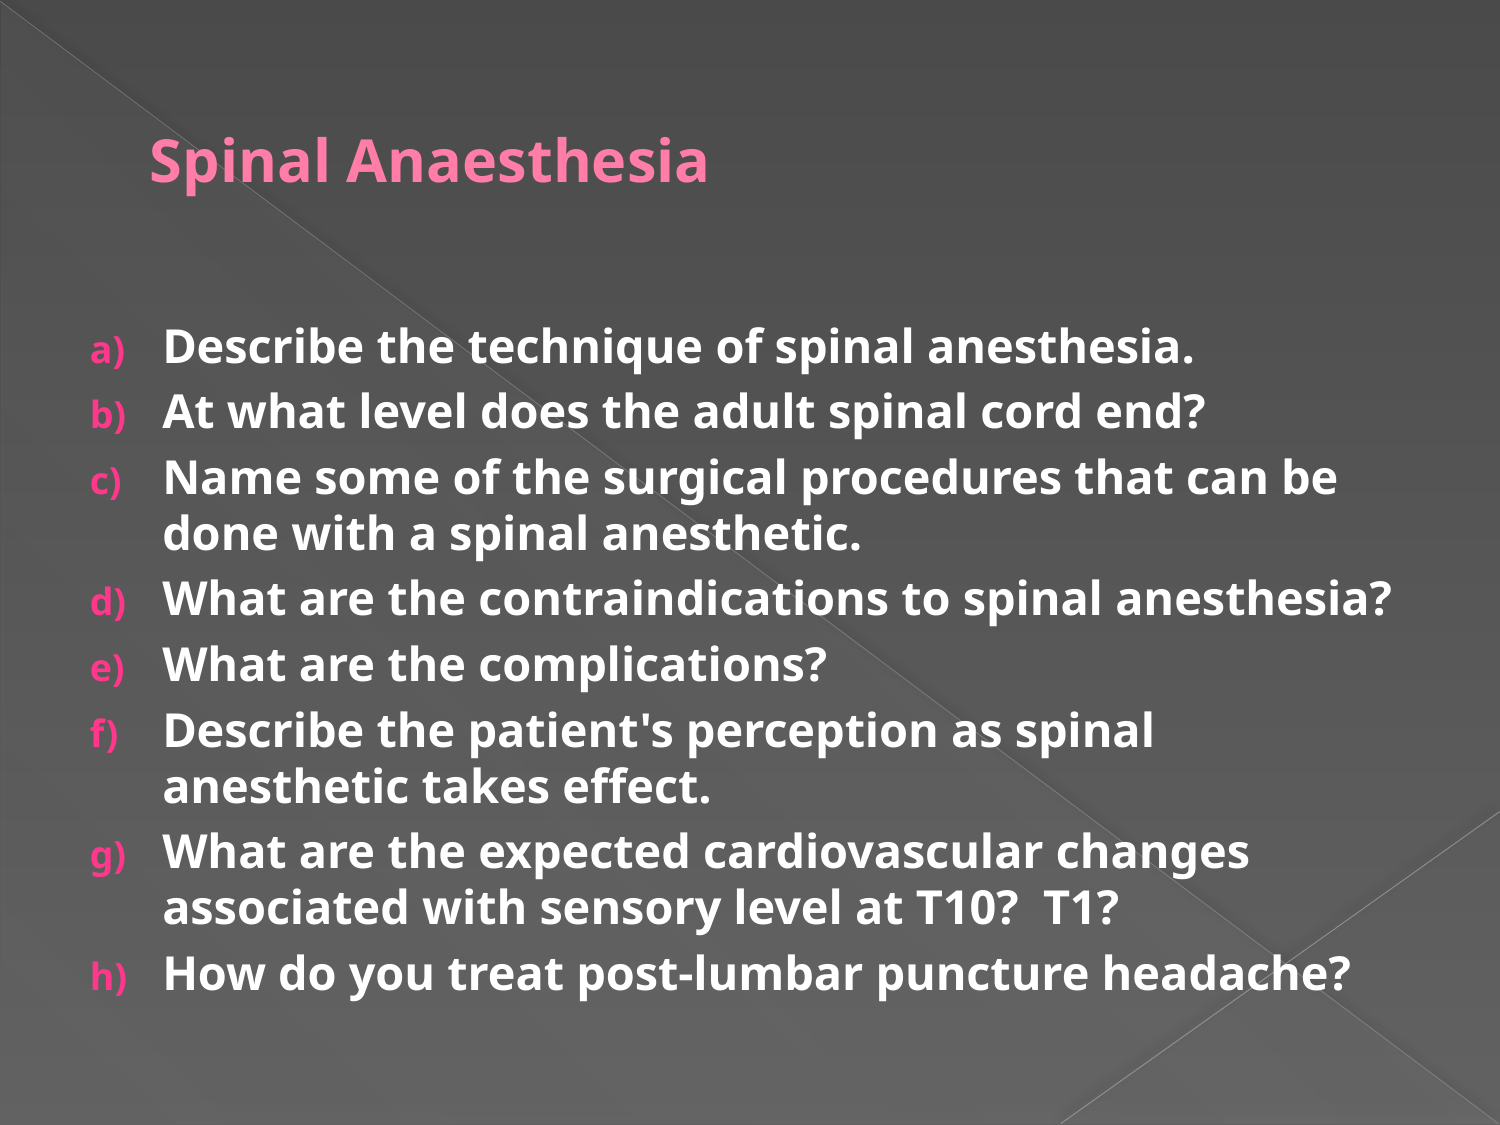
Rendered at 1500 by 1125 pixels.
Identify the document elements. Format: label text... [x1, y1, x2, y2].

list Describe the technique of spinal anesthesia. At what level does the adult spinal cord end? Name some of the surgical procedures that can be done with a spinal anesthetic. What are the contraindications to spinal anesthesia? What are the complications? Describe the patient's perception as spinal anesthetic takes effect. What are the expected cardiovascular changes associated with sensory level at T10? T1? How do you treat post-lumbar puncture headache? [75, 308, 1425, 1059]
title Spinal Anaesthesia [75, 43, 1425, 274]
